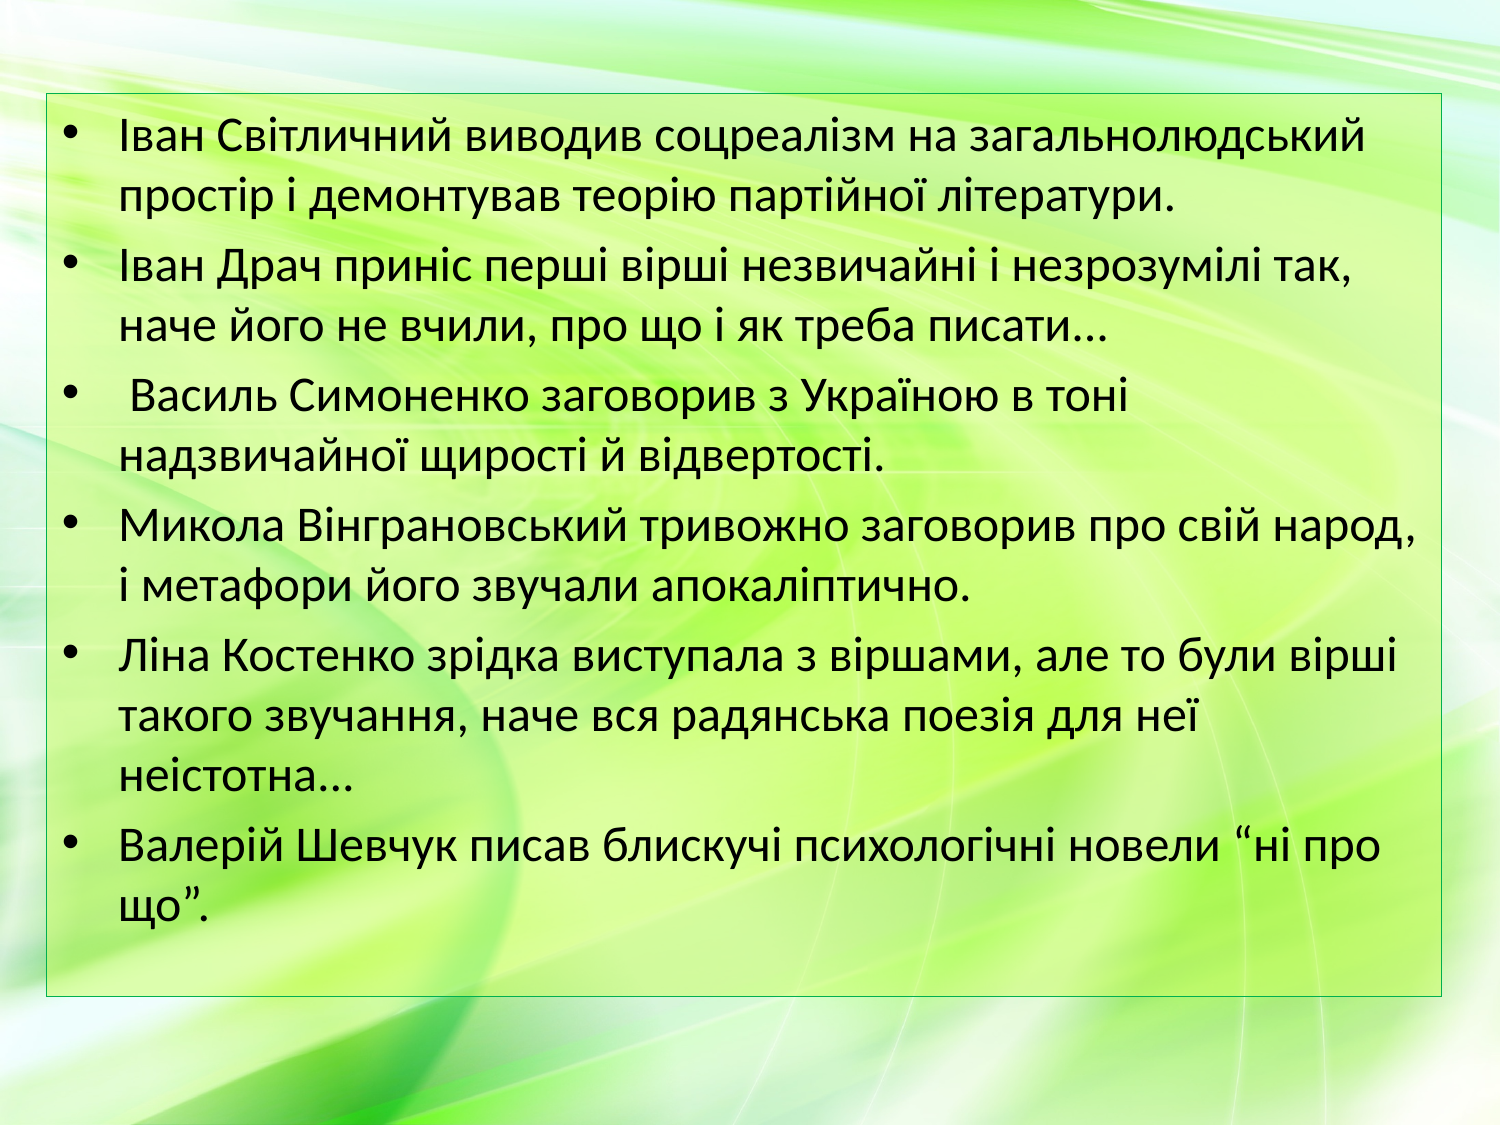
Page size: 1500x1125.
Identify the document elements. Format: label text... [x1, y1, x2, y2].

list Іван Світличний виводив соцреалізм на загальнолюдський простір і демонтував теорію партійної літератури. Іван Драч приніс перші вірші незвичайні і незрозумілі так, наче його не вчили, про що і як треба писати... Василь Симоненко заговорив з Україною в тоні надзвичайної щирості й відвертості. Микола Вінграновський тривожно заговорив про свій народ, і метафори його звучали апокаліптично. Ліна Костенко зрідка виступала з віршами, але то були вірші такого звучання, наче вся радянська поезія для неї неістотна... Валерій Шевчук писав блискучі психологічні новели “ні про що”. [46, 93, 1442, 997]
picture [0, 0, 1500, 1125]
